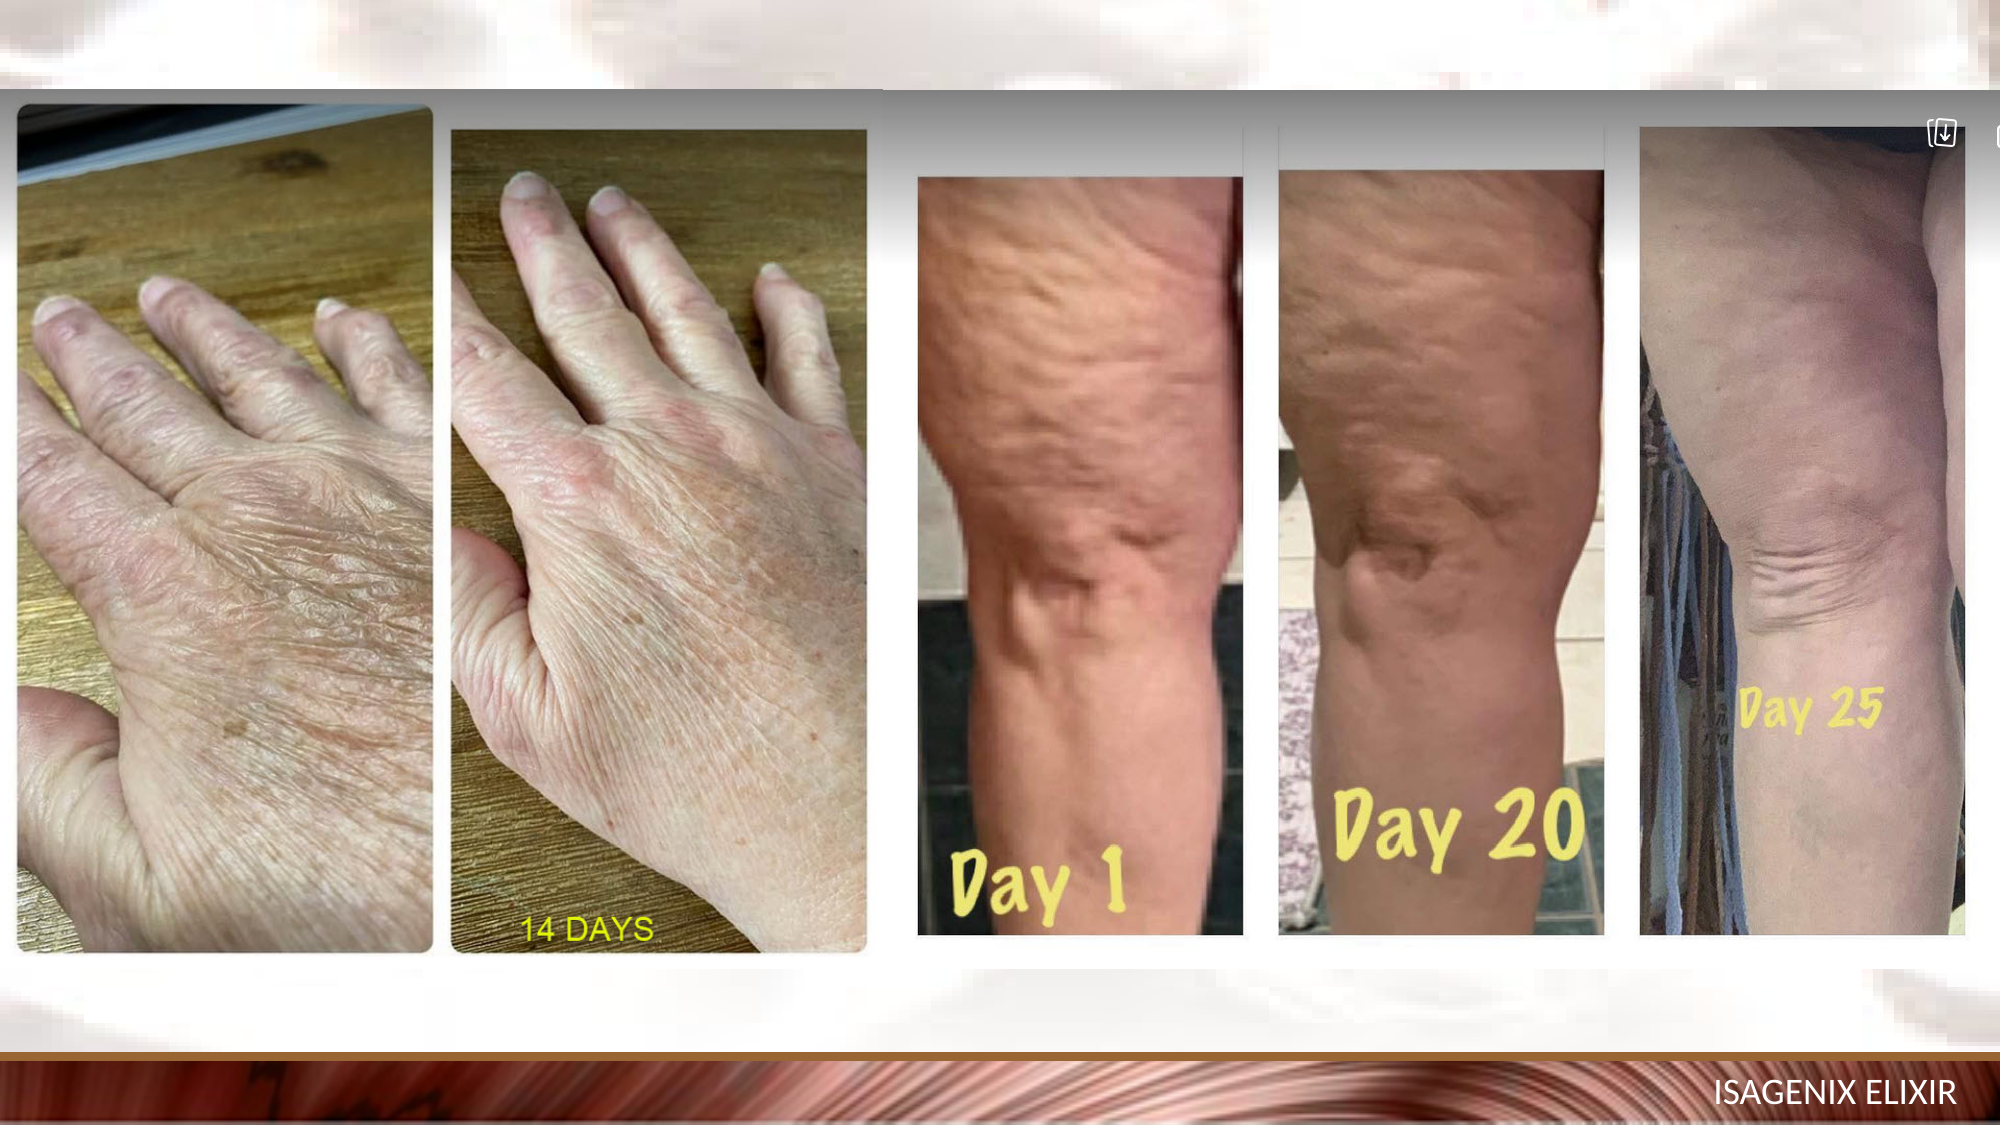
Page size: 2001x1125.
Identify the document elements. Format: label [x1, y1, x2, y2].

picture [0, 0, 2000, 1056]
text_box [0, 1056, 2000, 1125]
